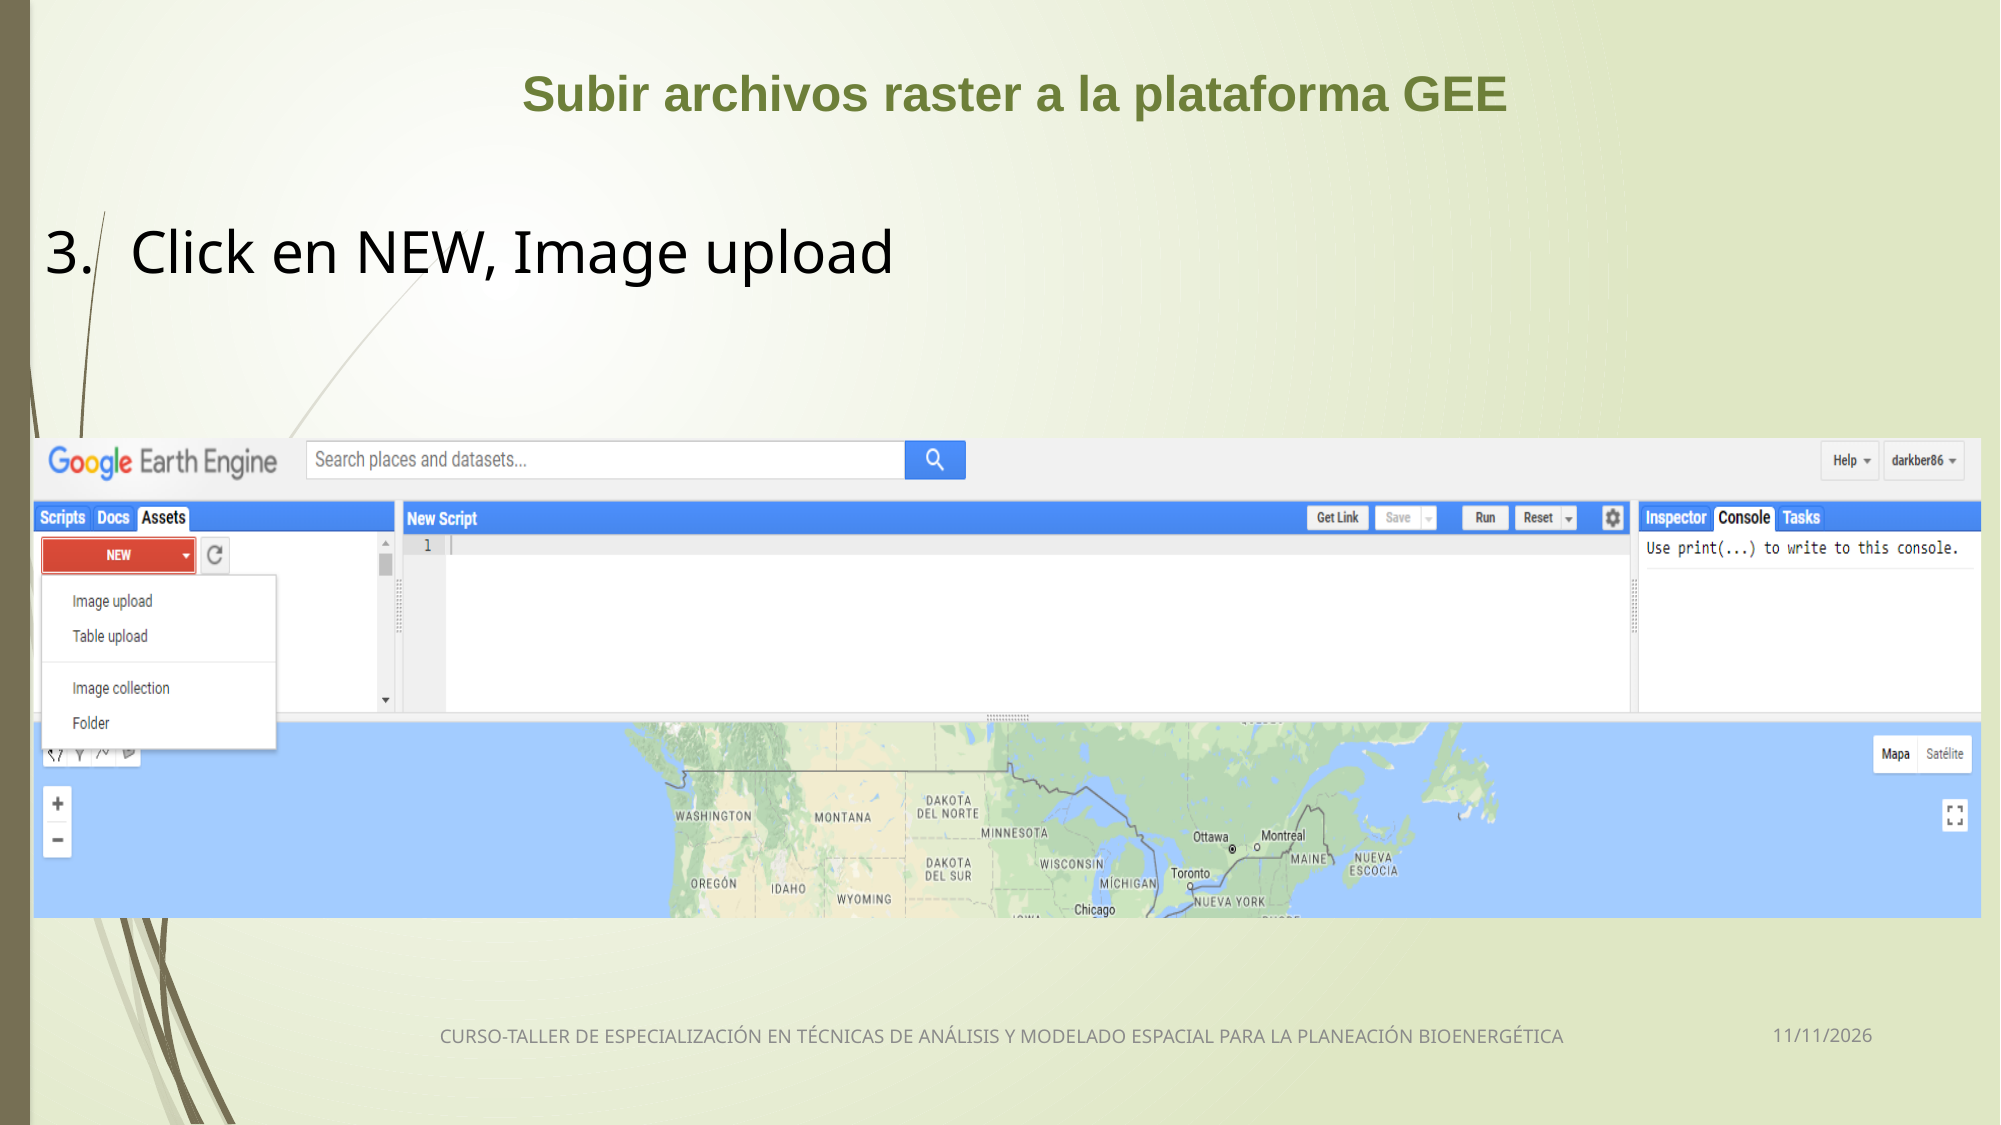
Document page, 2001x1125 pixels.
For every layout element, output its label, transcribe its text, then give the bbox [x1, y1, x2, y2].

title Subir archivos raster a la plataforma GEE [31, 25, 2000, 130]
footer CURSO-TALLER DE ESPECIALIZACIÓN EN TÉCNICAS DE ANÁLISIS Y MODELADO ESPACIAL PARA LA PLANEACIÓN BIOENERGÉTICA [424, 1006, 1675, 1067]
picture [33, 437, 1982, 918]
text_box Click en NEW, Image upload [31, 207, 1967, 393]
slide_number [1699, 1005, 1888, 1067]
